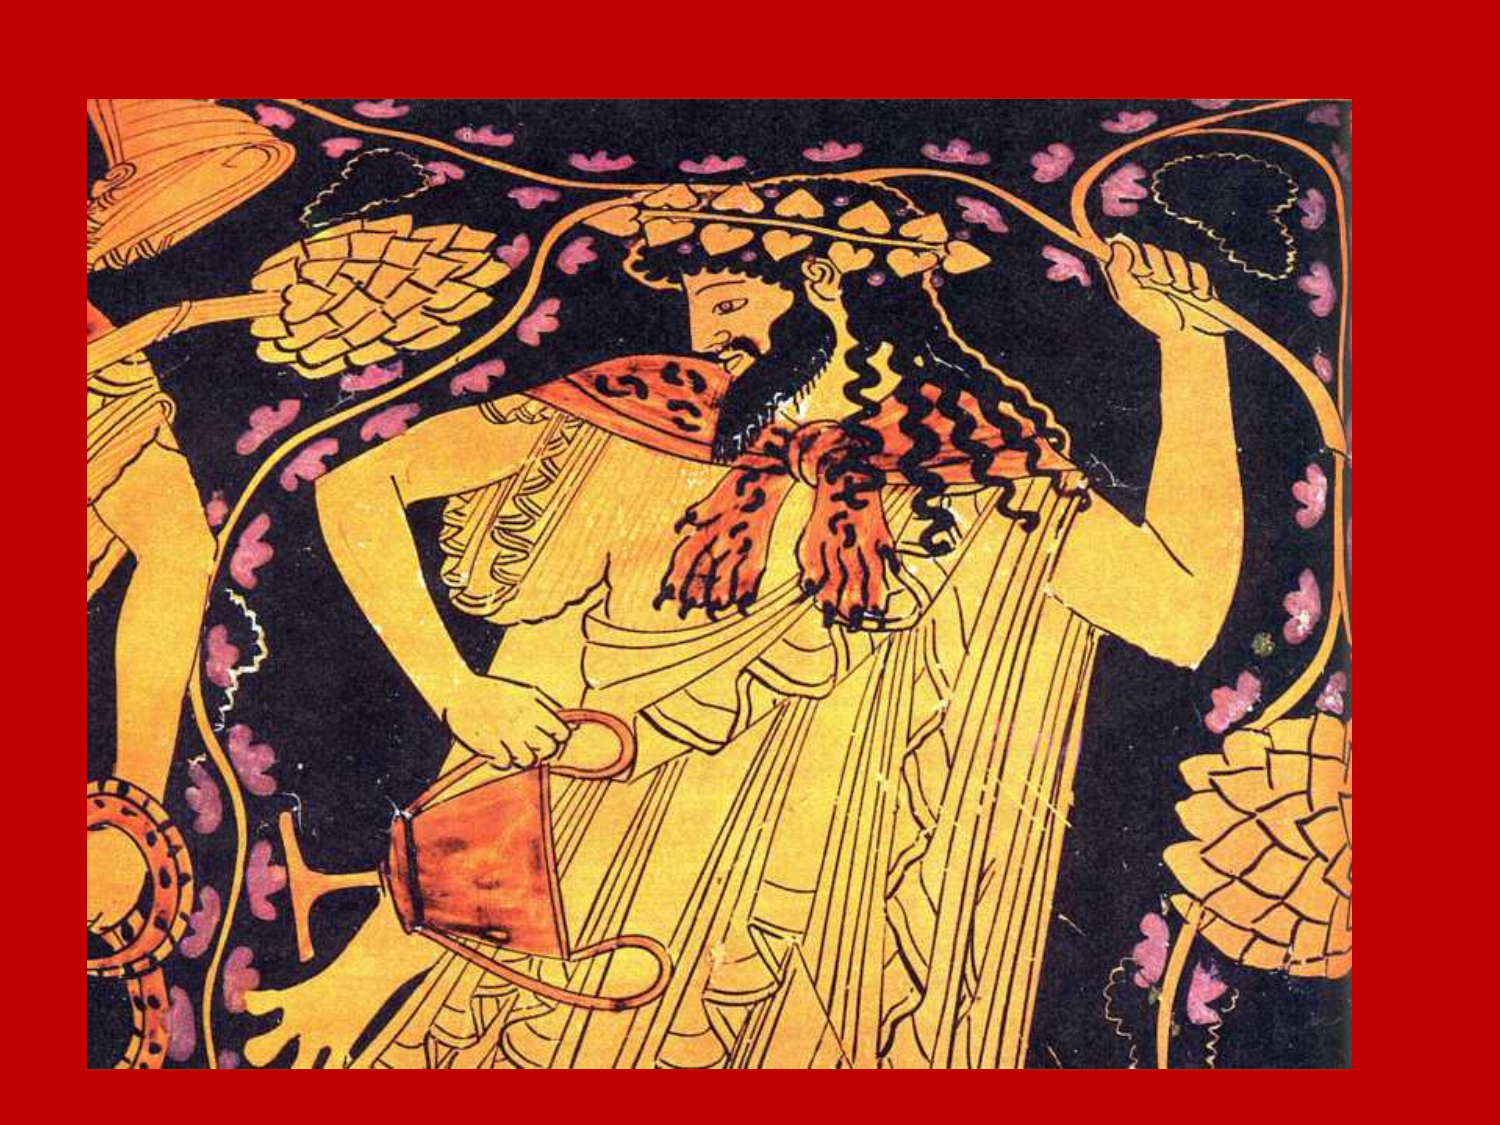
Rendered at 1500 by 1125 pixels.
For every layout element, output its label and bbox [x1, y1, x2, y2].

picture [87, 99, 1352, 1069]
